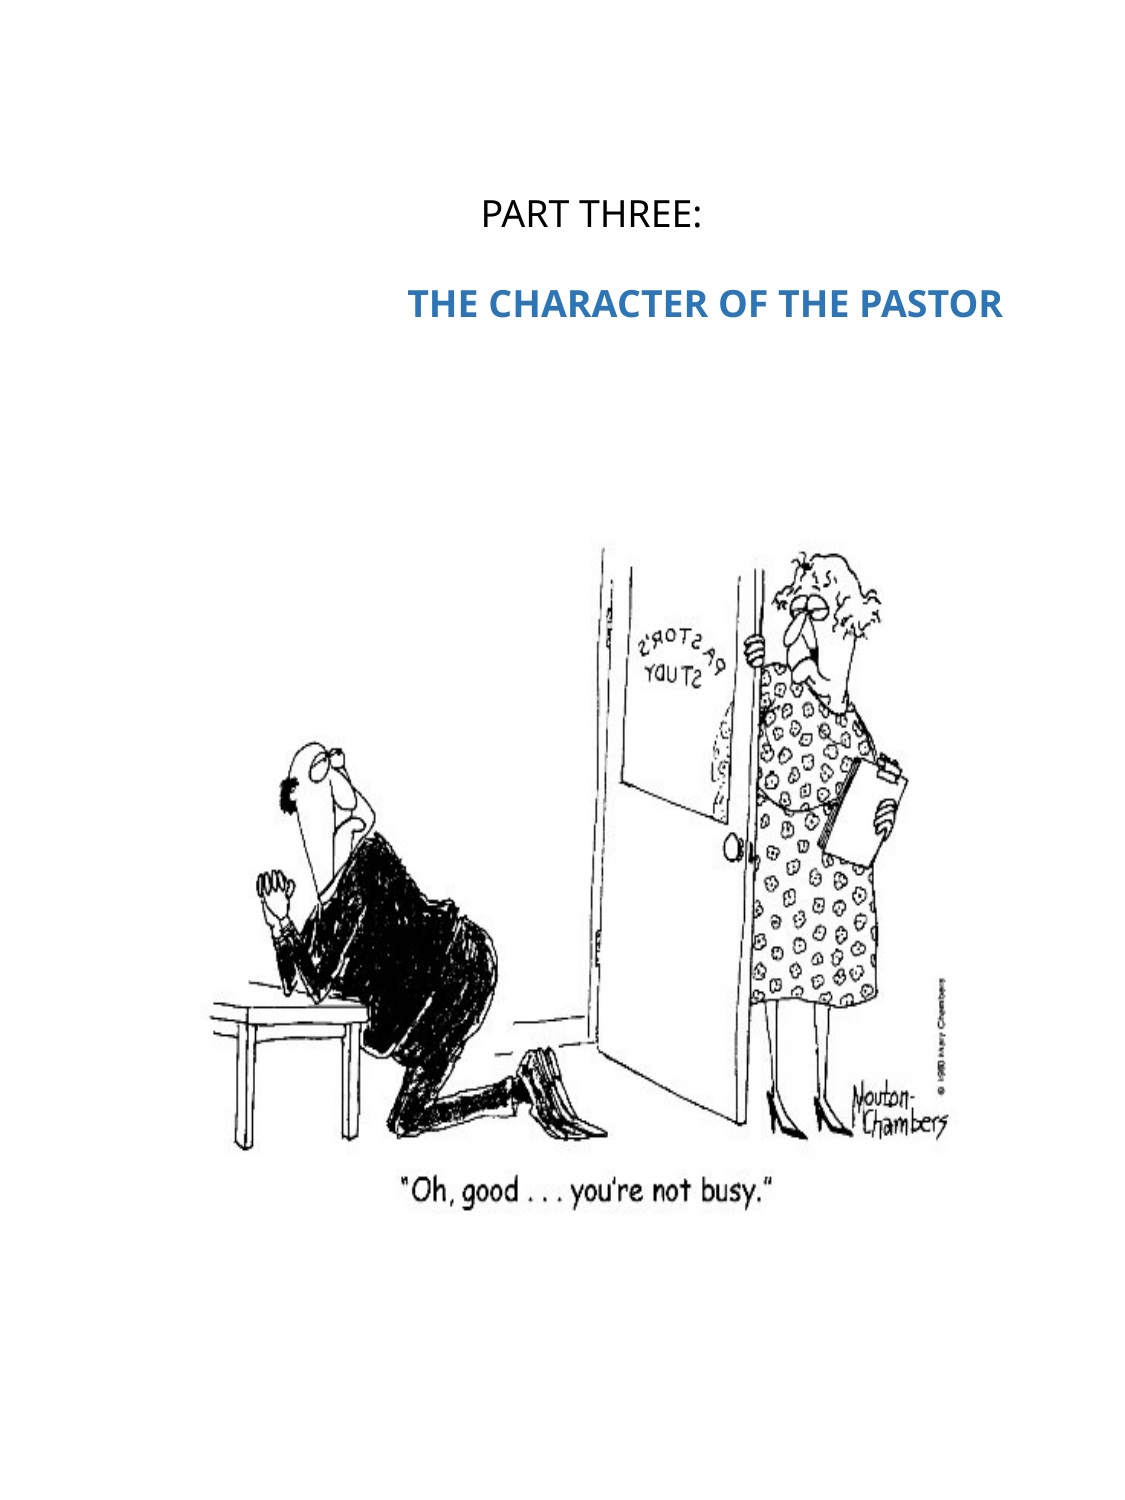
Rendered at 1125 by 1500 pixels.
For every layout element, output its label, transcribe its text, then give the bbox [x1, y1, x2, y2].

picture [200, 525, 964, 1237]
text_box PART THREE: THE CHARACTER OF THE PASTOR [70, 47, 1055, 362]
